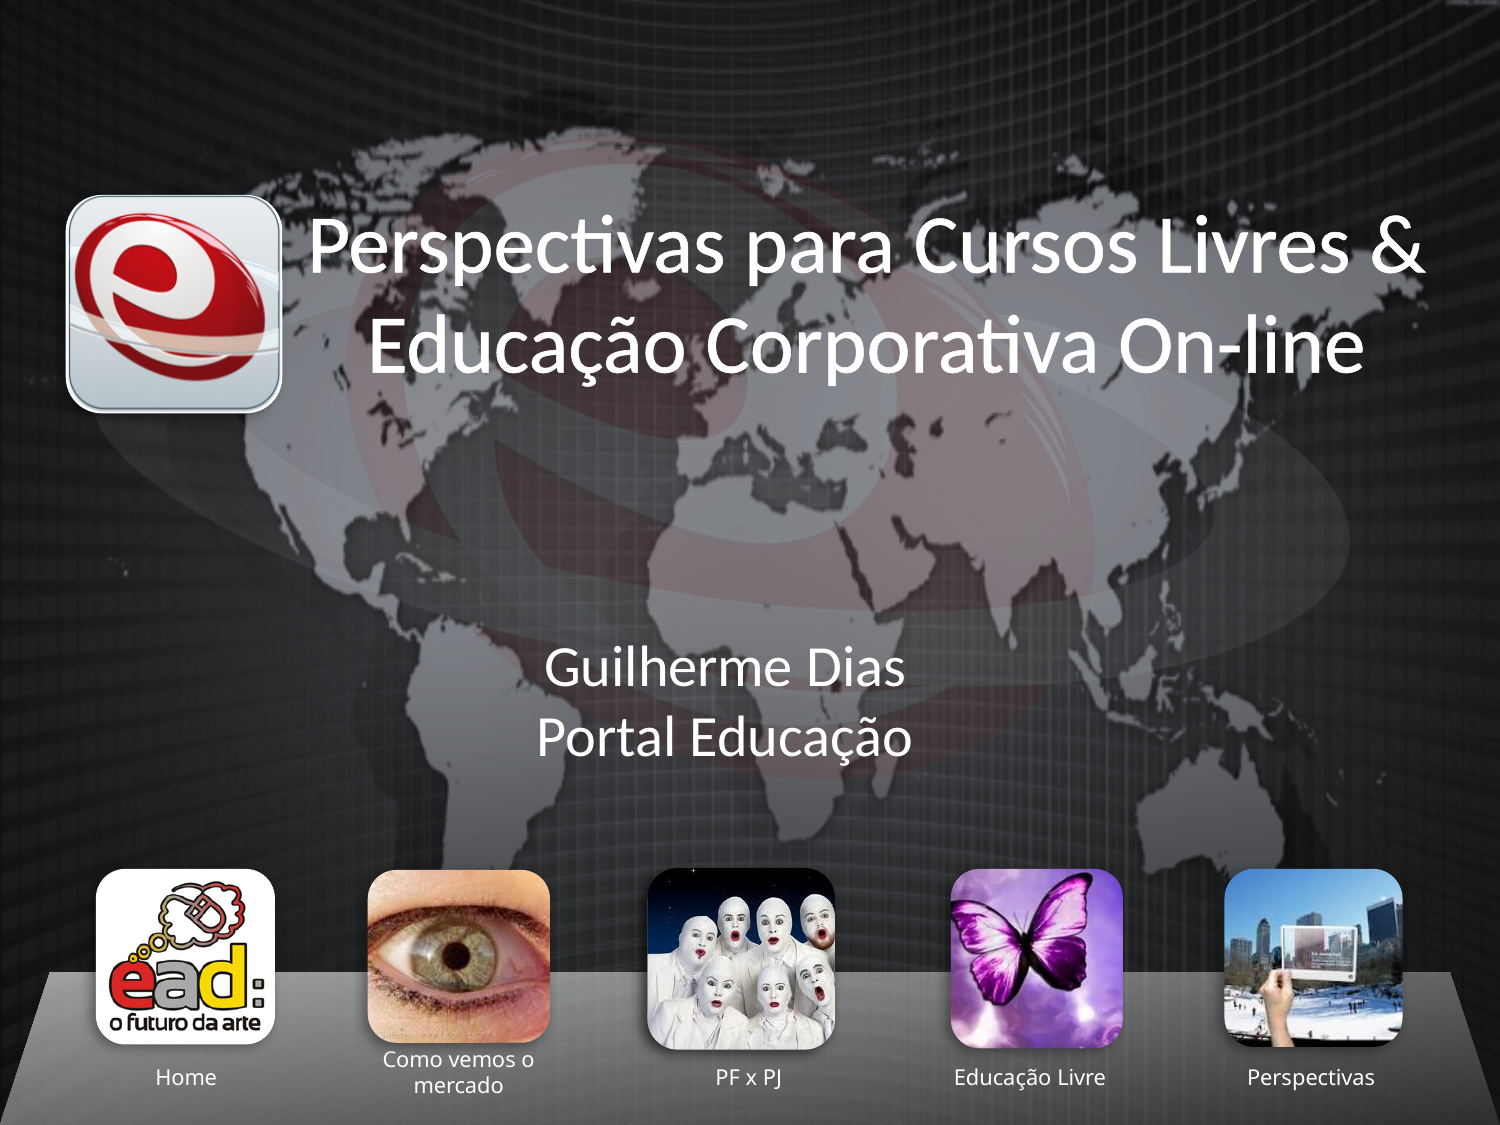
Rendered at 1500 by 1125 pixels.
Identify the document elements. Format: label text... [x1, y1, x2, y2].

picture [95, 868, 275, 1045]
text_box Perspectivas para Cursos Livres & Educação Corporativa On-line [291, 181, 1443, 397]
picture [65, 194, 283, 414]
text_box Guilherme Dias Portal Educação [177, 621, 1273, 776]
picture [1224, 868, 1403, 1047]
picture [950, 868, 1123, 1049]
picture [647, 868, 835, 1050]
picture [367, 869, 550, 1043]
